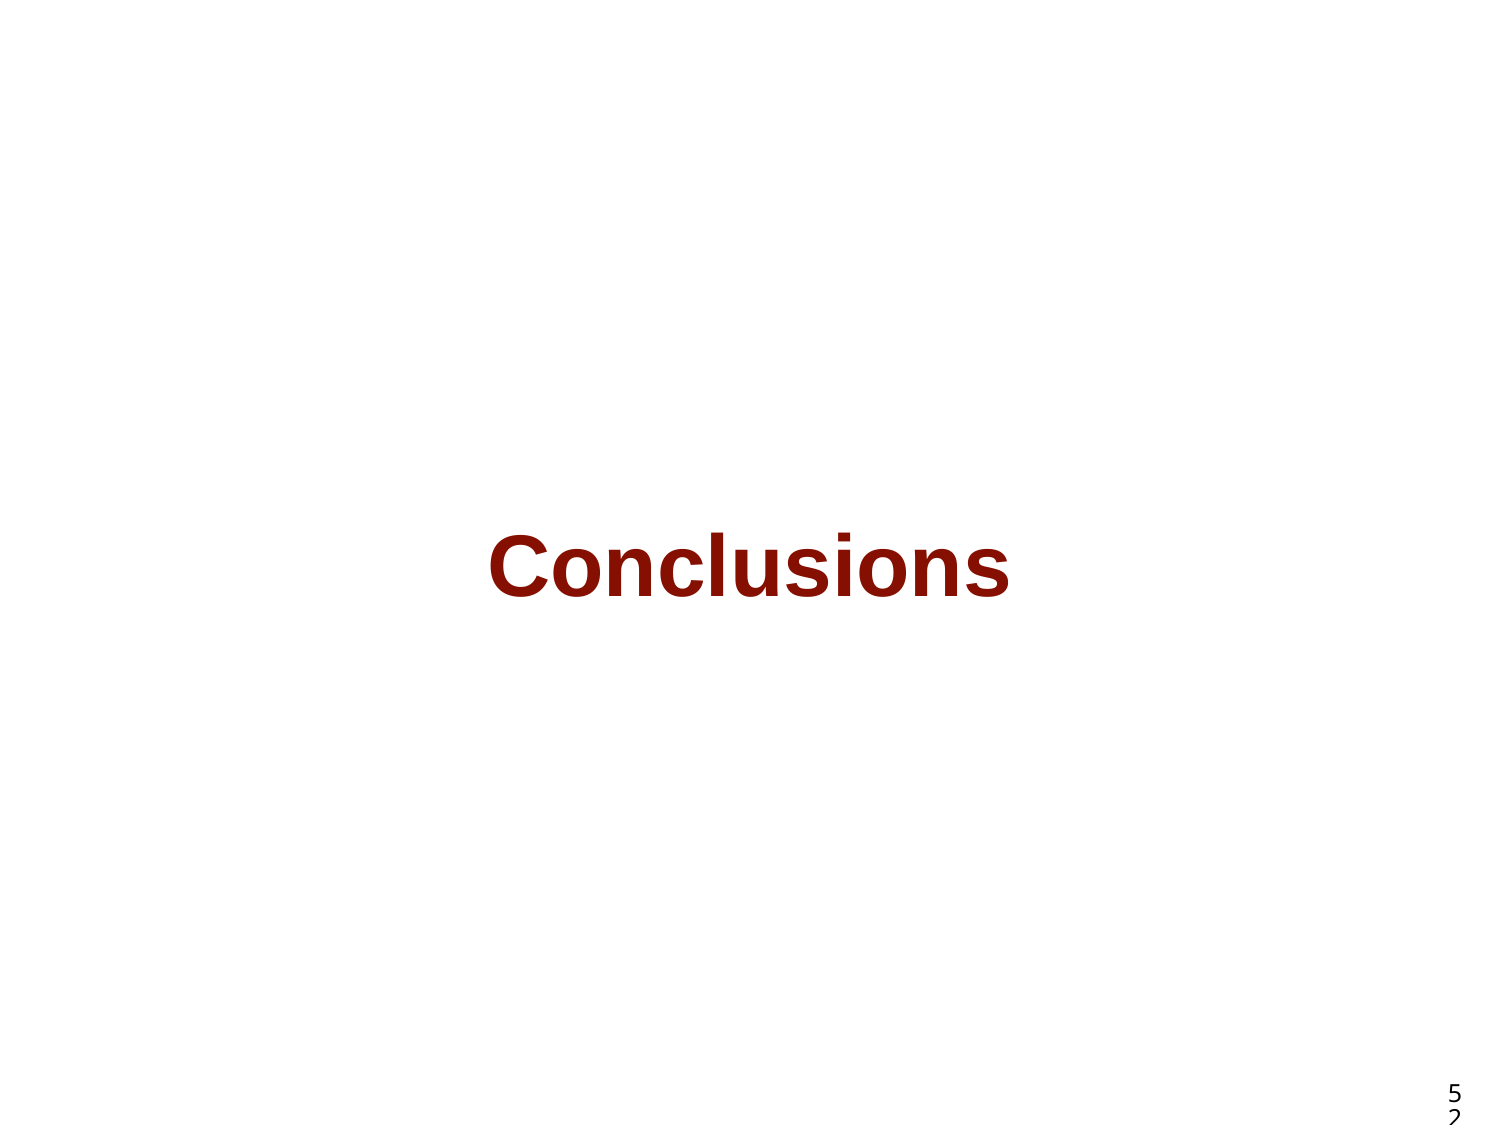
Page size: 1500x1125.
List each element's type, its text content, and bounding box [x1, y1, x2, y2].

title Conclusions [145, 341, 1355, 782]
slide_number 52 [1441, 1070, 1482, 1114]
